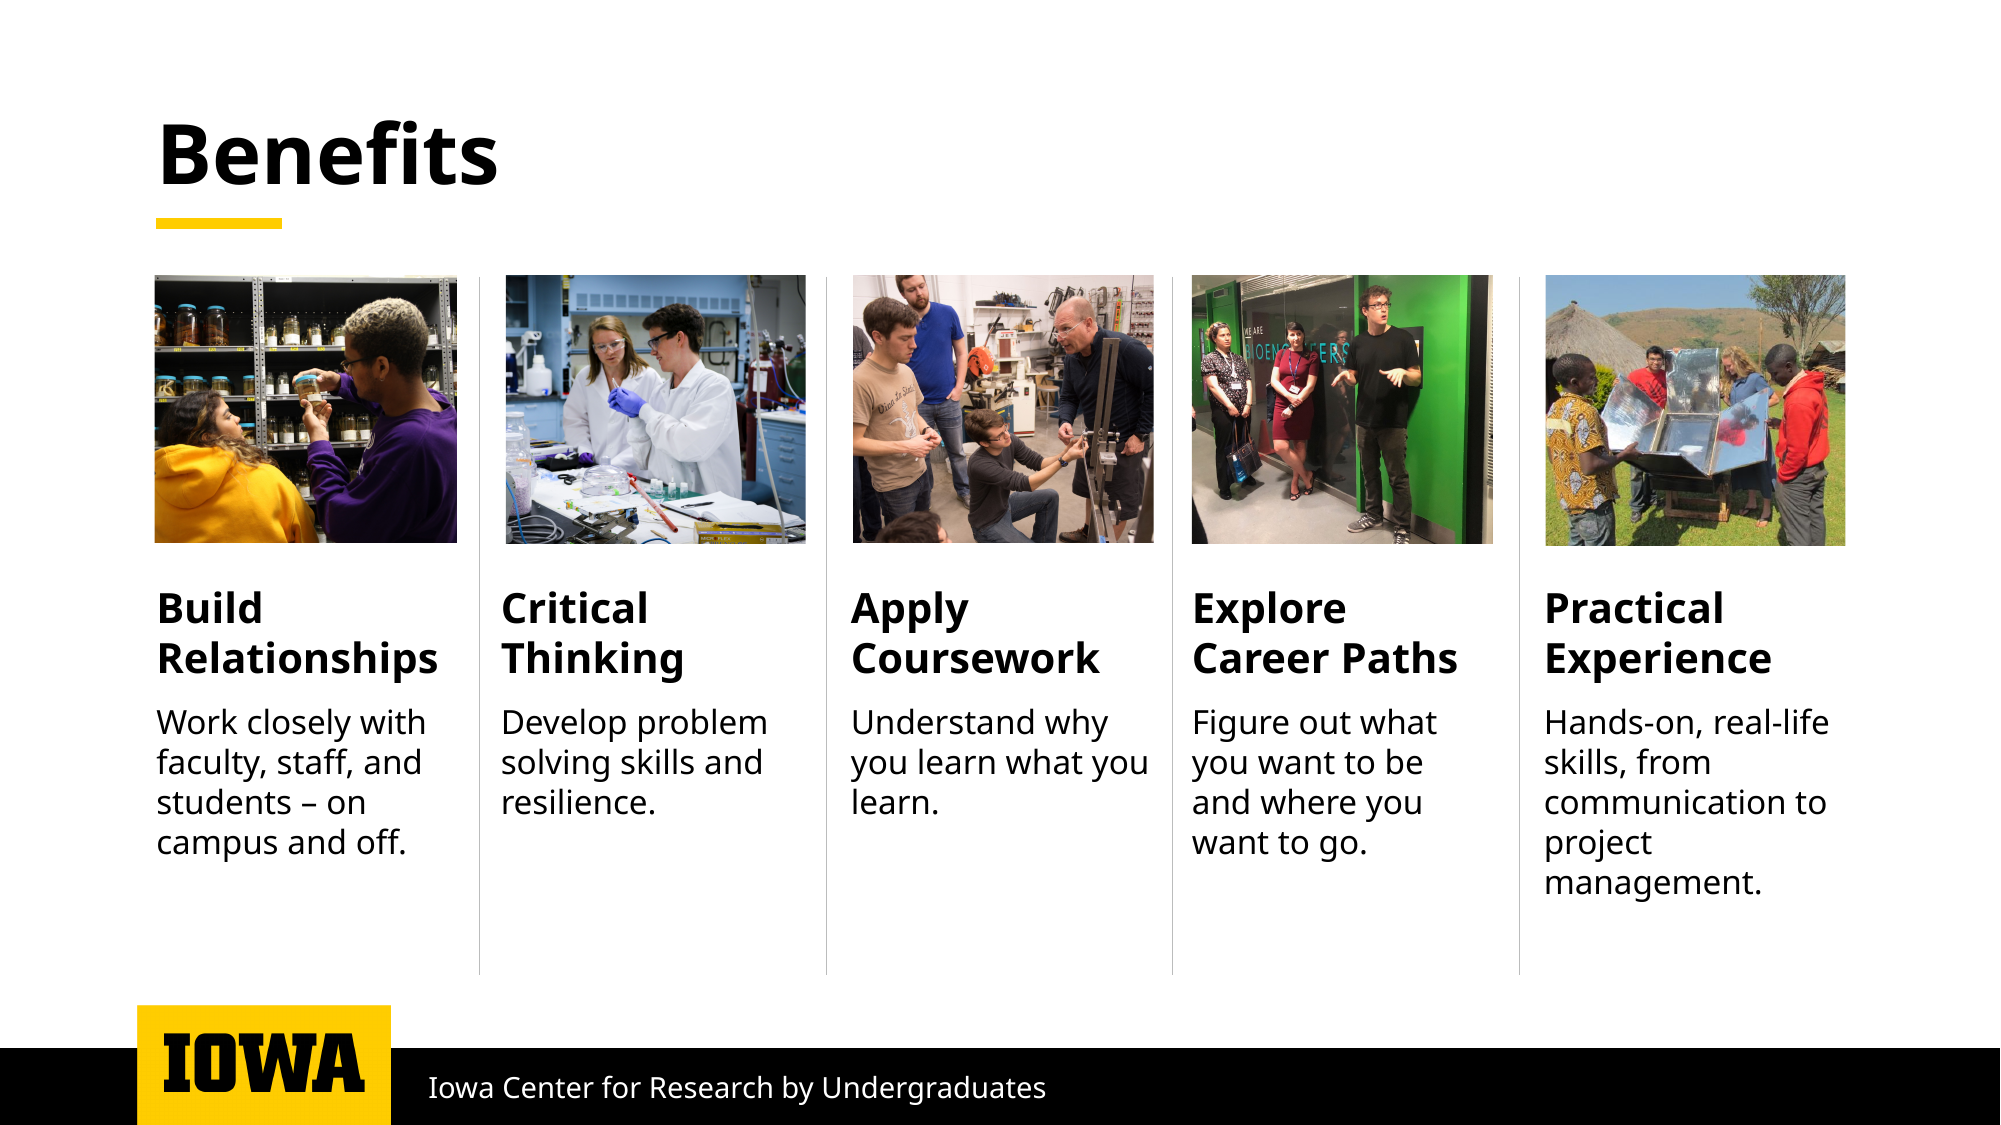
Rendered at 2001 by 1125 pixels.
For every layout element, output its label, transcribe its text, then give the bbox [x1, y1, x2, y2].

list Work closely with faculty, staff, and students – on campus and off. [156, 701, 456, 933]
list Hands-on, real-life skills, from communication to project management. [1543, 701, 1863, 933]
list Build Relationships [156, 581, 456, 692]
list Explore Career Paths [1191, 581, 1492, 692]
list Critical Thinking [500, 581, 801, 692]
picture [505, 275, 806, 545]
picture [853, 275, 1154, 543]
list Understand why you learn what you learn. [850, 701, 1151, 933]
picture [137, 1005, 391, 1125]
footer Iowa Center for Research by Undergraduates [413, 1056, 1838, 1117]
title Benefits [156, 86, 1844, 229]
picture [1545, 275, 1846, 546]
list Figure out what you want to be and where you want to go. [1191, 701, 1492, 933]
list Practical Experience [1543, 581, 1844, 693]
list Develop problem solving skills and resilience. [500, 701, 801, 933]
picture [1191, 275, 1493, 544]
list Apply Coursework [850, 581, 1151, 692]
picture [154, 275, 457, 543]
